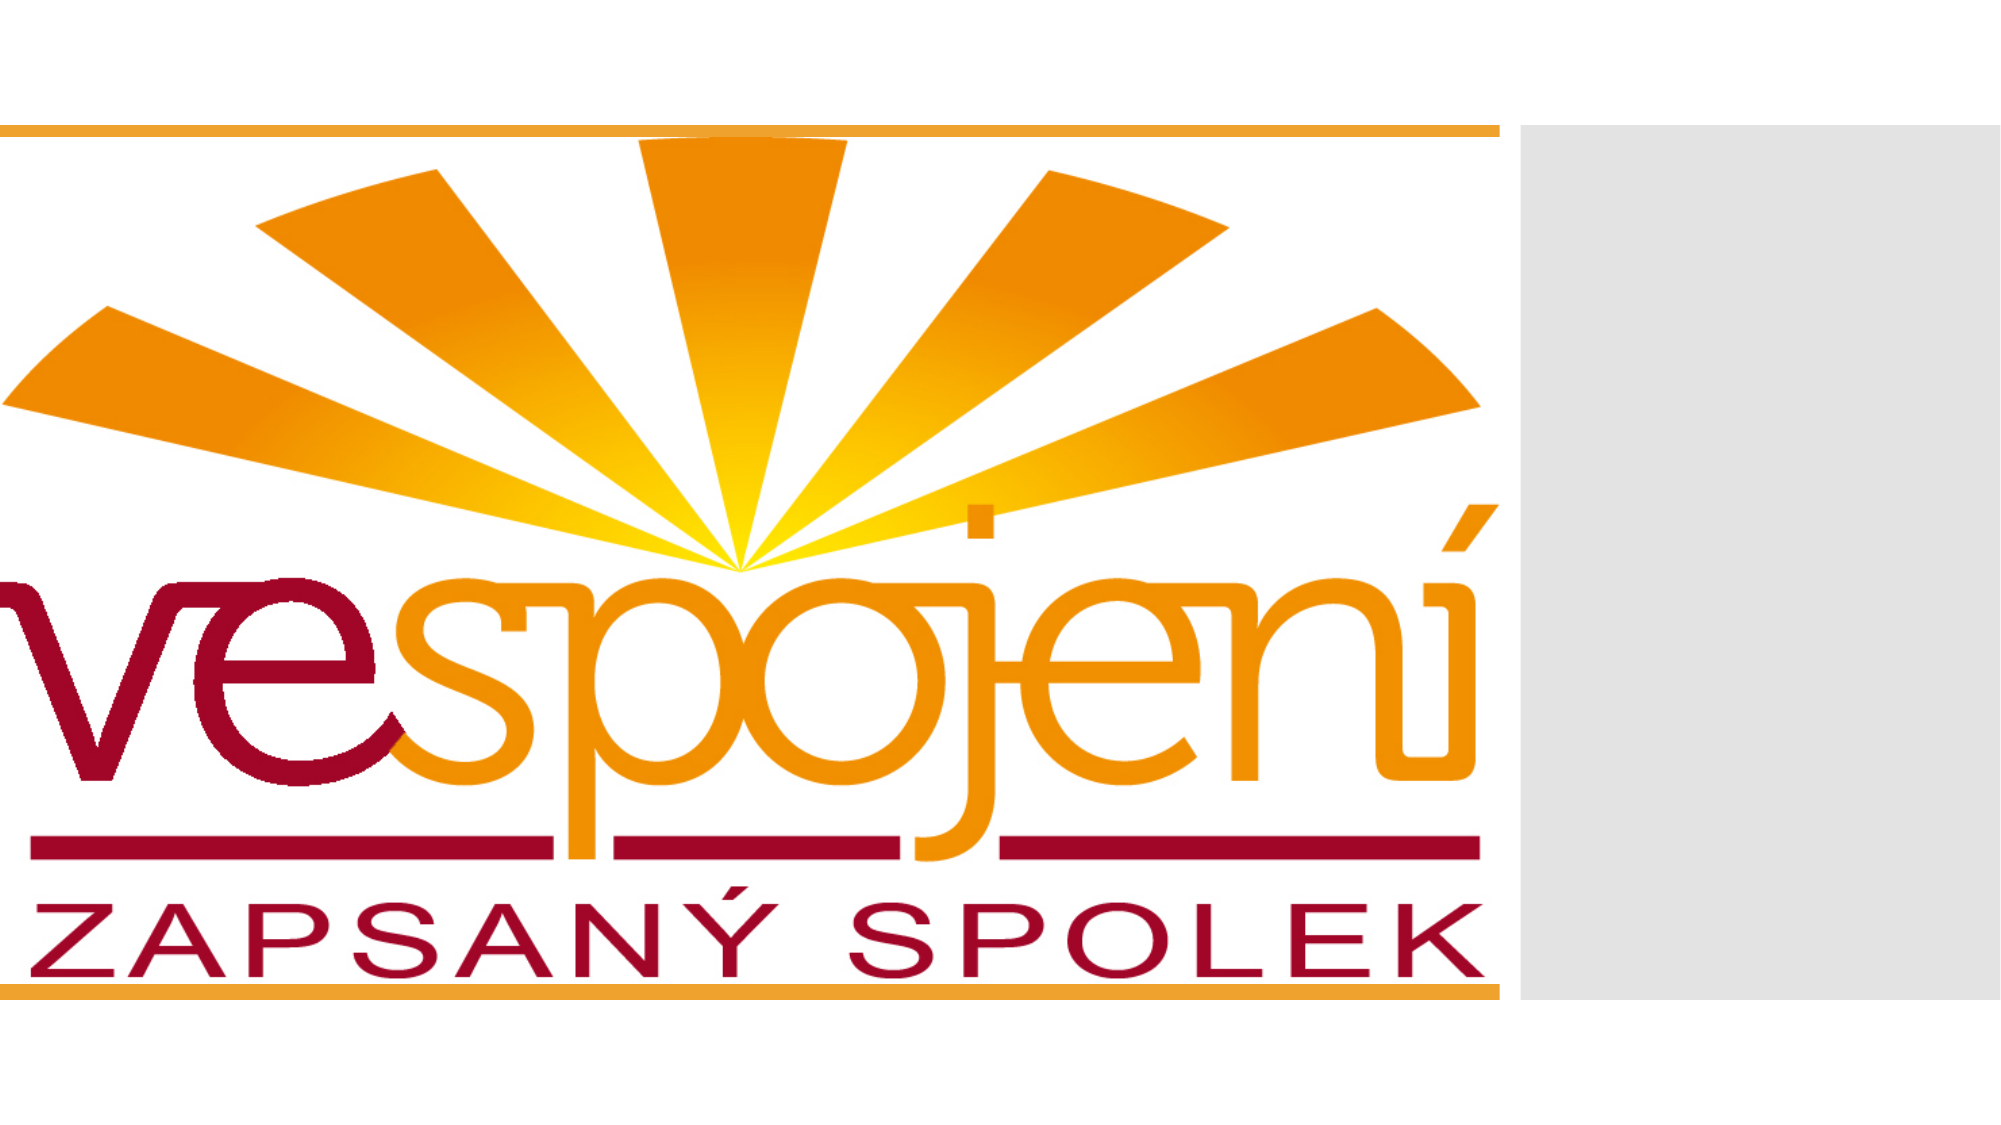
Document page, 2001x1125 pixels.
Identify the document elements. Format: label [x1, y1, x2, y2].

picture [0, 137, 1501, 984]
